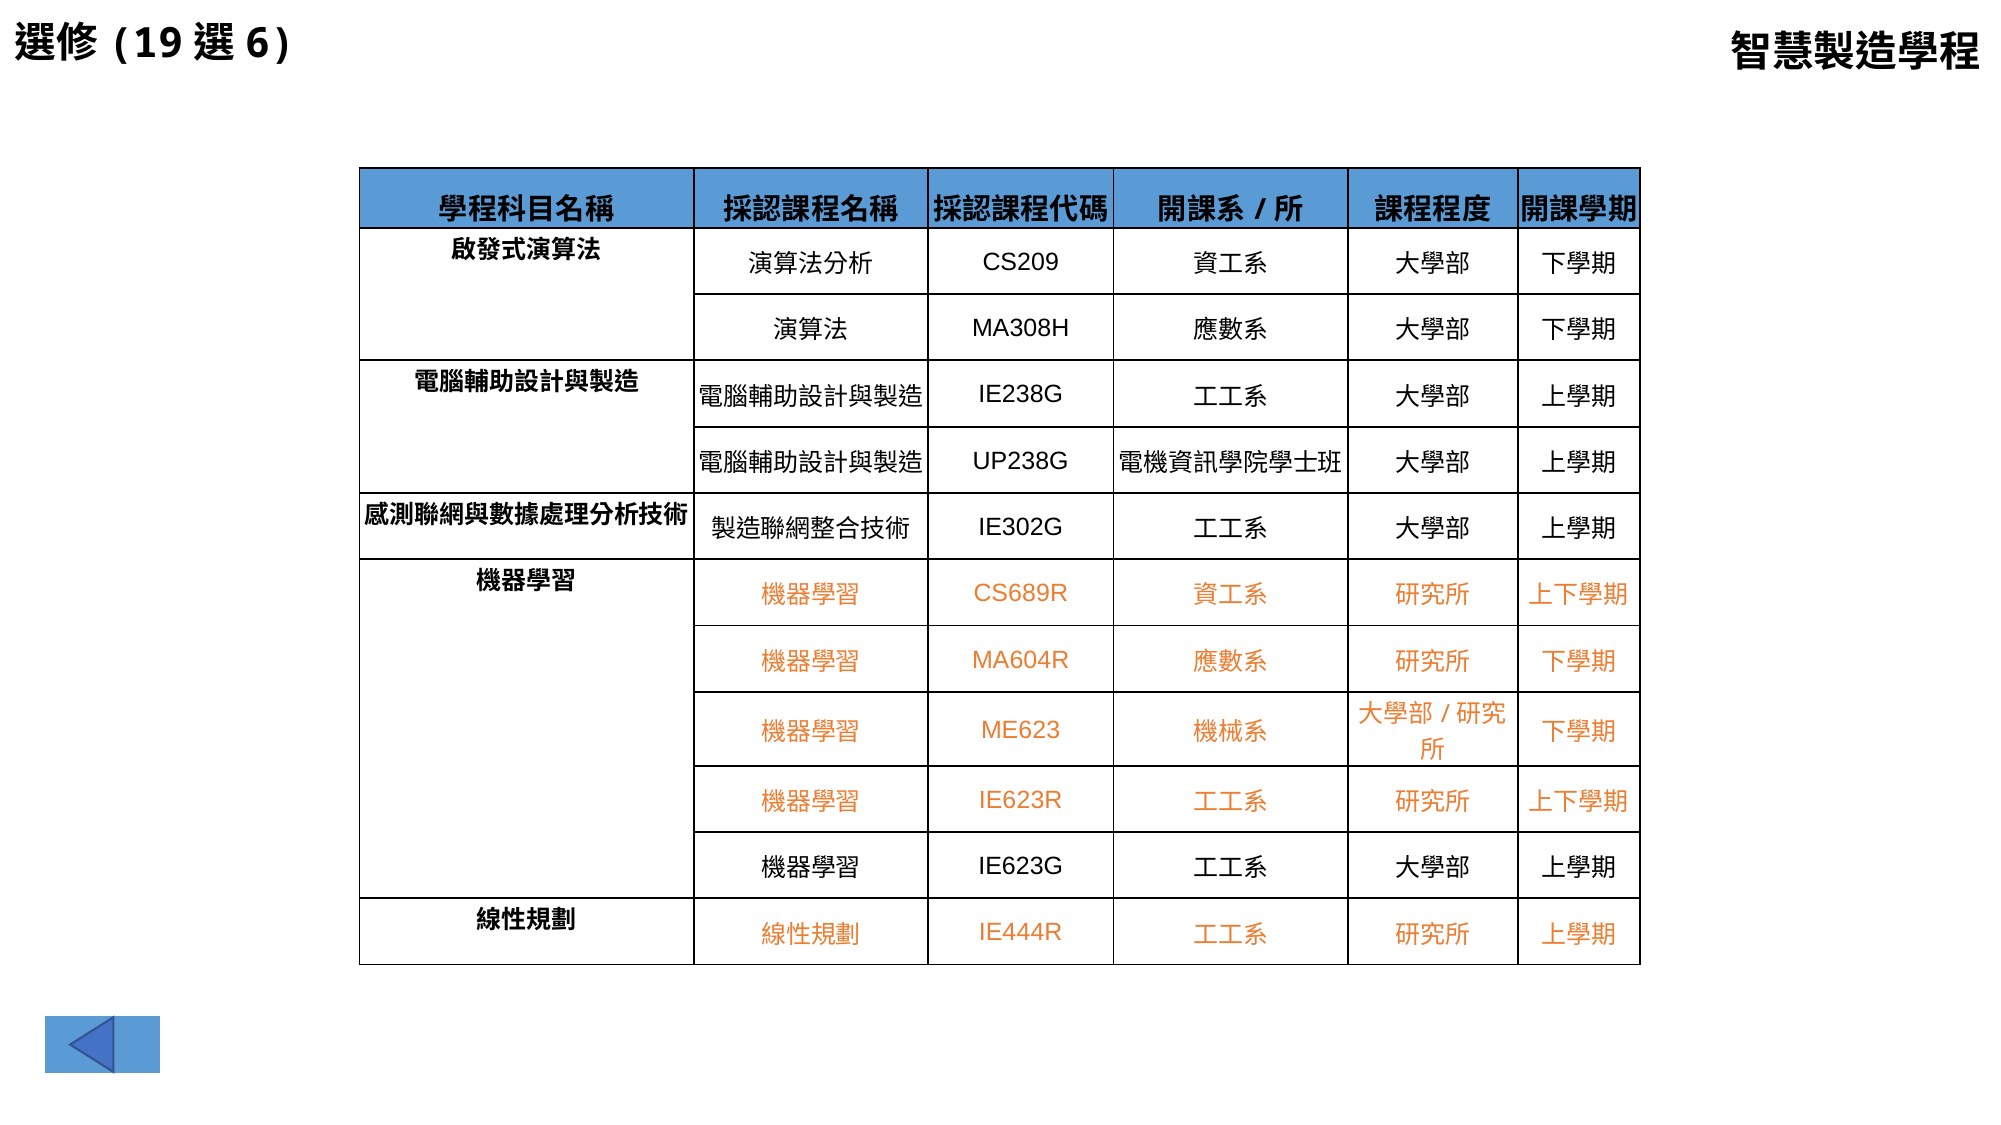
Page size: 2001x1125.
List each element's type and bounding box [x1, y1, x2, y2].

table_cell [695, 767, 927, 831]
table_cell [1519, 767, 1639, 831]
table_cell [1349, 361, 1517, 426]
table_cell [360, 229, 693, 359]
table_cell [1114, 833, 1347, 897]
table_cell [1114, 560, 1347, 625]
table_cell [1114, 494, 1347, 558]
table_header [695, 169, 927, 227]
text_box [45, 1015, 160, 1074]
table_cell [929, 767, 1113, 831]
table_cell [929, 626, 1113, 691]
table_cell [360, 560, 693, 897]
table_cell [695, 833, 927, 897]
table_cell [695, 560, 927, 625]
table_cell [1349, 833, 1517, 897]
table_cell [695, 494, 927, 558]
table_cell [929, 833, 1113, 897]
table_cell [1519, 833, 1639, 897]
table_cell [1519, 899, 1639, 964]
table_cell [695, 295, 927, 359]
table_cell [1114, 626, 1347, 691]
table_cell [1349, 899, 1517, 964]
table_cell [929, 693, 1113, 765]
table_cell [1349, 560, 1517, 625]
table_cell [1349, 295, 1517, 359]
table_header [1519, 169, 1639, 227]
table_cell [695, 693, 927, 765]
text_box [1715, 0, 2000, 101]
table_cell [1349, 626, 1517, 691]
table_cell [1349, 693, 1517, 765]
table_cell [695, 229, 927, 293]
table_cell [1519, 494, 1639, 558]
table_cell [1114, 295, 1347, 359]
table_cell [929, 229, 1113, 293]
table_cell [1349, 229, 1517, 293]
table_cell [1519, 229, 1639, 293]
table_cell [1519, 626, 1639, 691]
table_cell [695, 899, 927, 964]
table_cell [1114, 229, 1347, 293]
table_cell [1519, 428, 1639, 492]
table_cell [1519, 295, 1639, 359]
table_cell [695, 428, 927, 492]
table_header [1349, 169, 1517, 227]
table_cell [360, 361, 693, 492]
table_cell [929, 428, 1113, 492]
table_cell [1114, 899, 1347, 964]
table_cell [695, 626, 927, 691]
table_header [929, 169, 1113, 227]
table_cell [1519, 361, 1639, 426]
table_cell [929, 560, 1113, 625]
table_cell [929, 361, 1113, 426]
table_cell [1349, 494, 1517, 558]
table_cell [1349, 767, 1517, 831]
table_cell [360, 494, 693, 558]
table_cell [929, 295, 1113, 359]
table_cell [1114, 361, 1347, 426]
table_header [1114, 169, 1347, 227]
table_cell [1519, 560, 1639, 625]
table_cell [929, 494, 1113, 558]
table_cell [1114, 693, 1347, 765]
text_box [0, 0, 299, 82]
table_cell [1114, 428, 1347, 492]
table_cell [360, 899, 693, 964]
table_cell [1349, 428, 1517, 492]
table_cell [1114, 767, 1347, 831]
table_cell [929, 899, 1113, 964]
table_cell [1519, 693, 1639, 765]
table_cell [695, 361, 927, 426]
table_header [360, 169, 693, 227]
